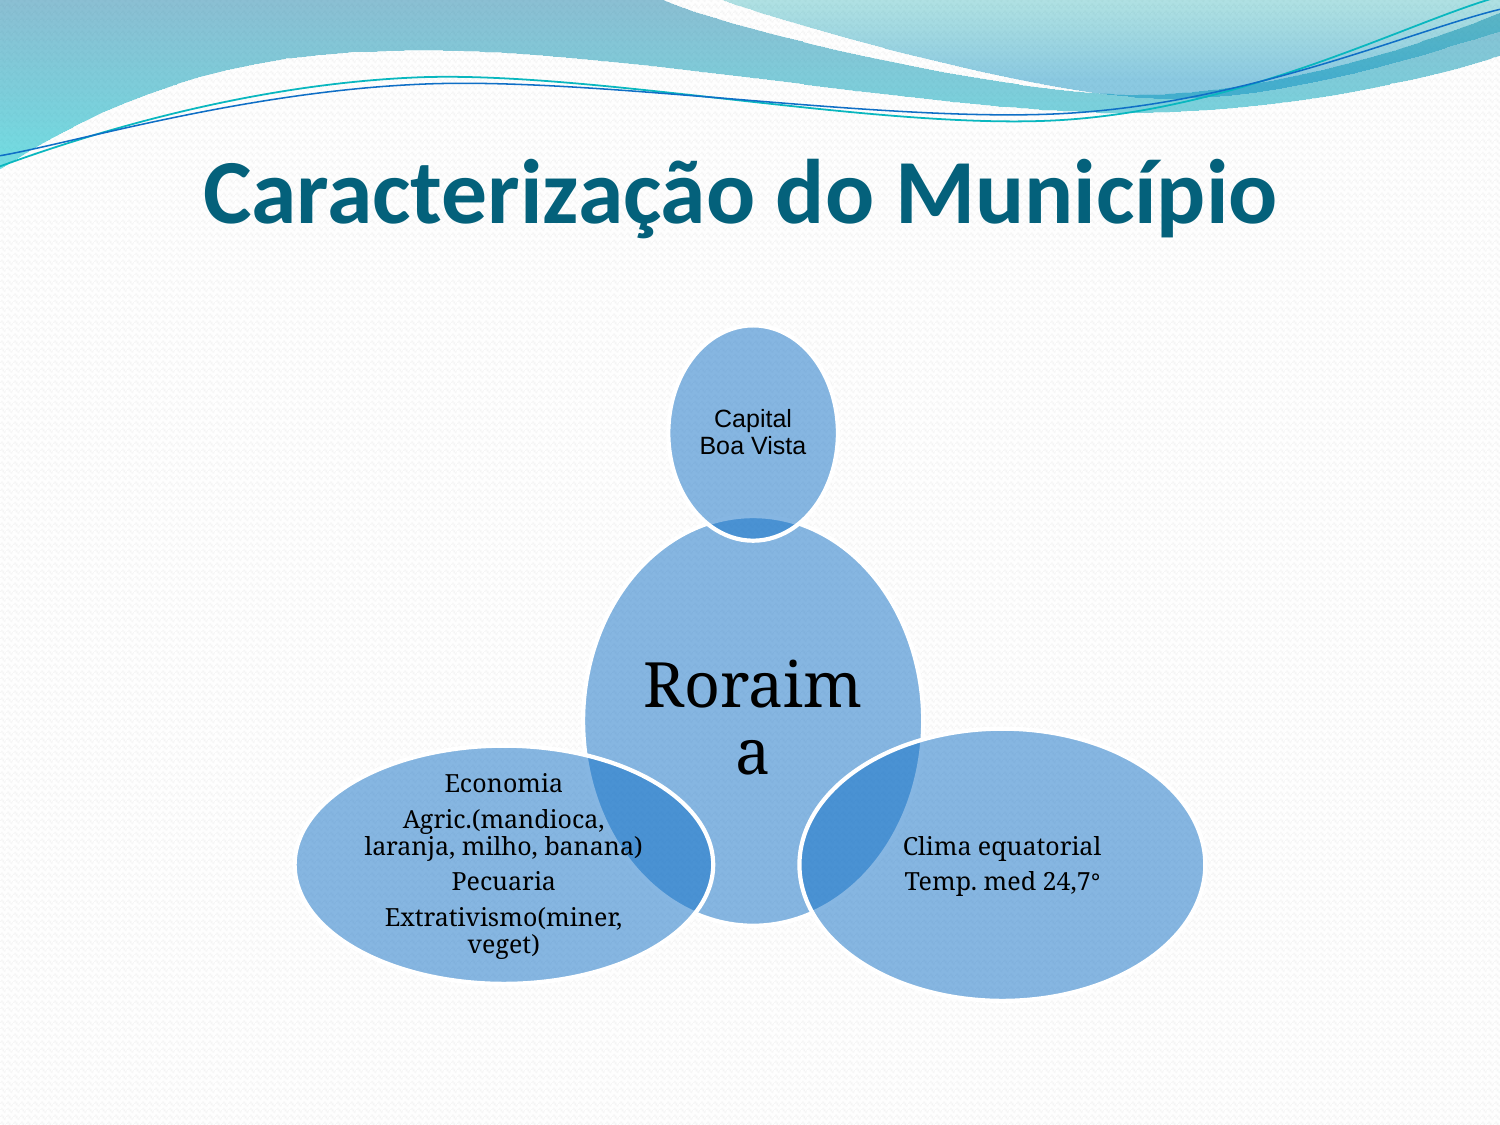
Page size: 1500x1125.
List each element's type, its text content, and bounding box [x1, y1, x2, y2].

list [74, 302, 1426, 1024]
title Caracterização do Município [76, 54, 1427, 243]
